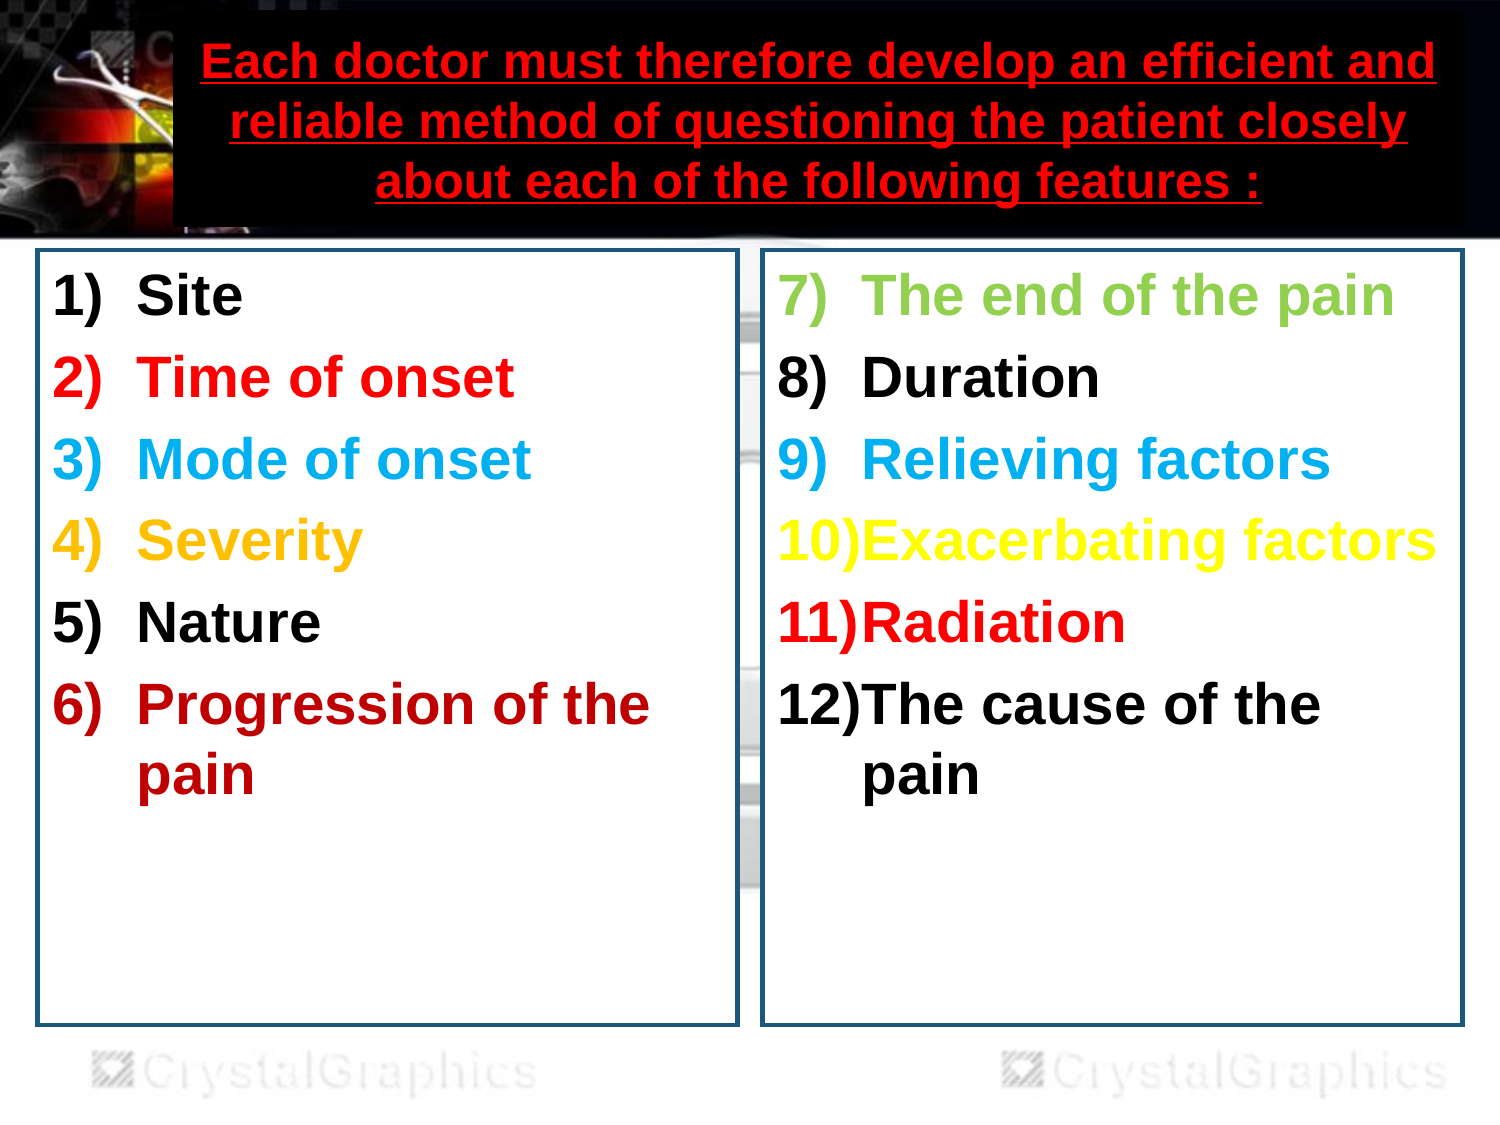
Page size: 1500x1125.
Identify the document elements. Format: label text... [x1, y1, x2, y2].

list The end of the pain Duration Relieving factors Exacerbating factors Radiation The cause of the pain [760, 248, 1465, 1027]
list Site Time of onset Mode of onset Severity Nature Progression of the pain [35, 248, 740, 1027]
title Each doctor must therefore develop an efficient and reliable method of questioning the patient closely about each of the following features : [173, 10, 1465, 227]
picture [0, 0, 1500, 1125]
